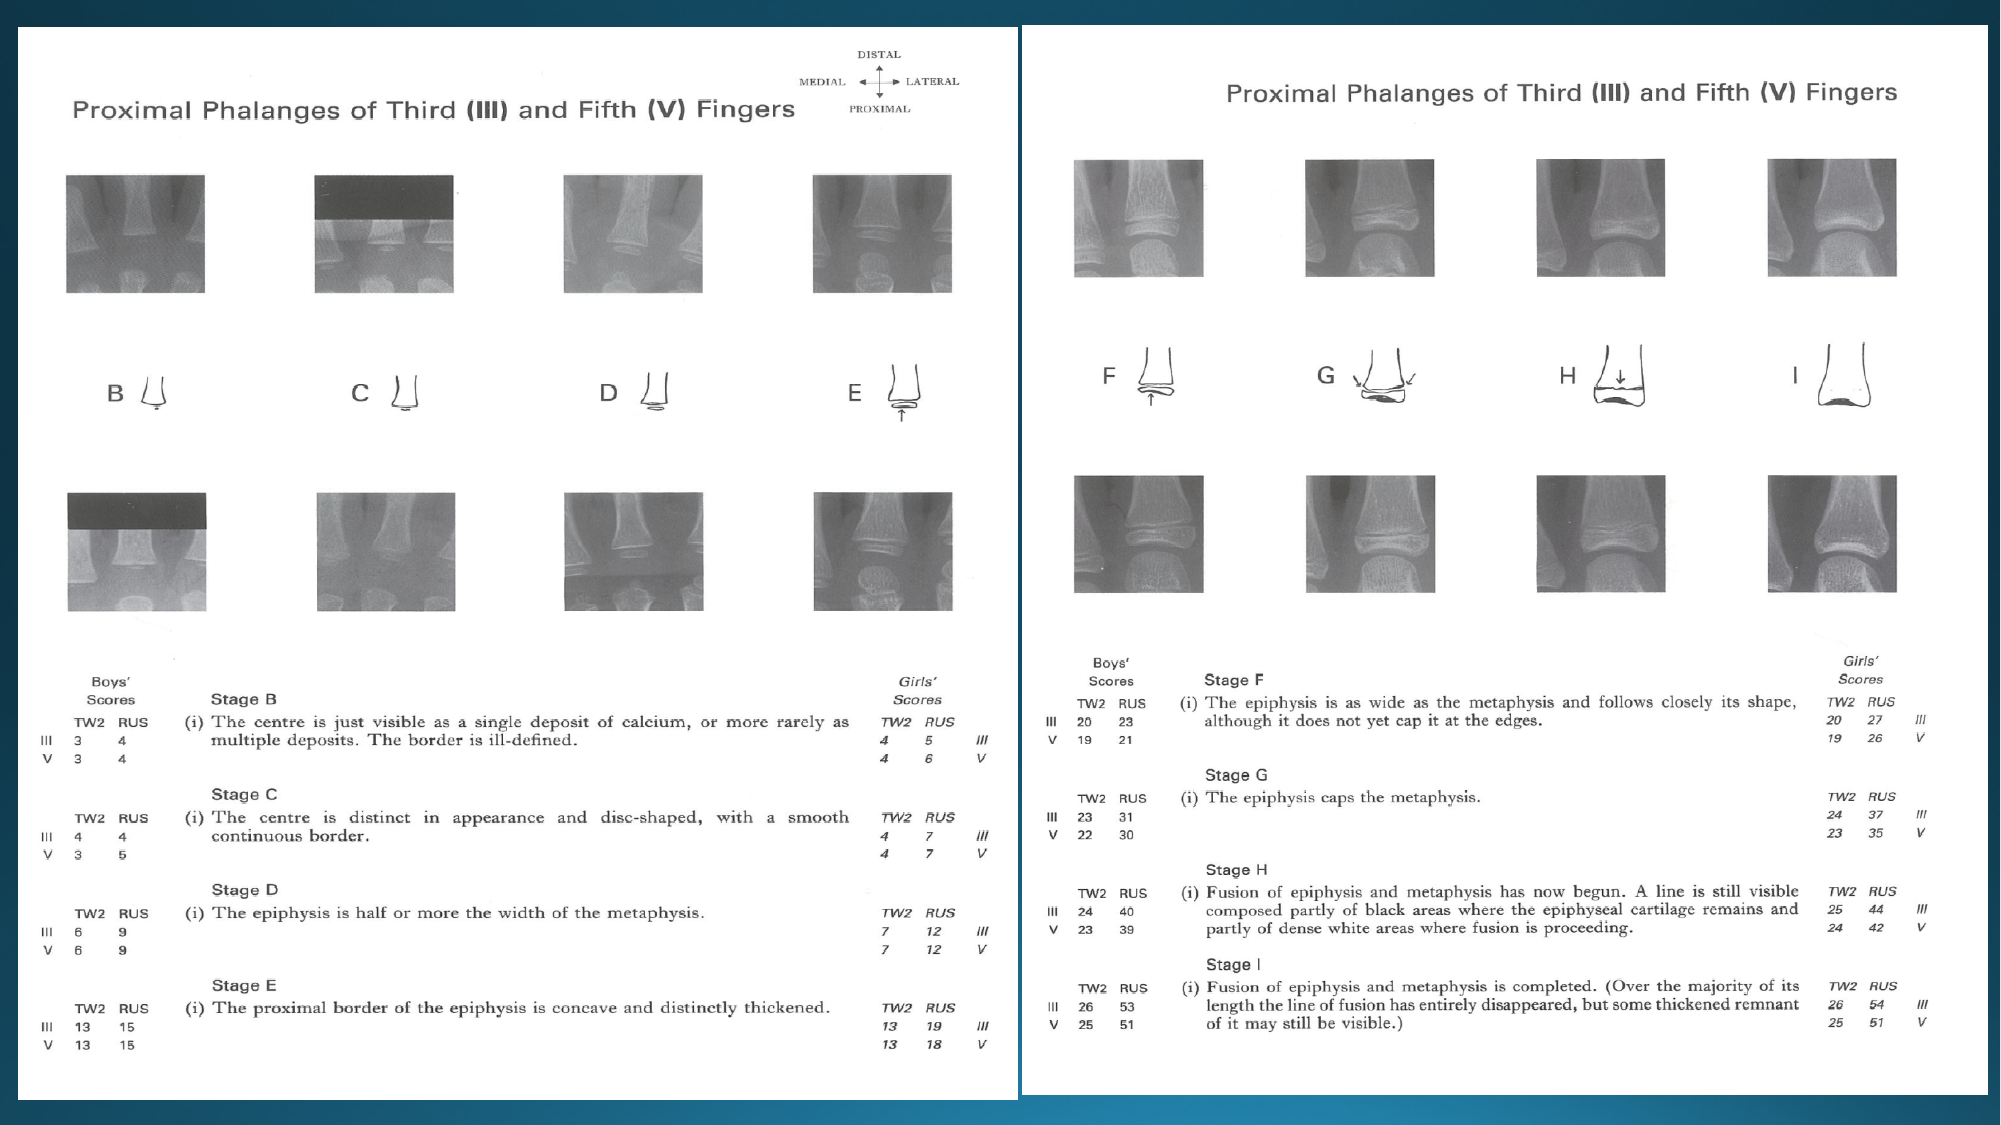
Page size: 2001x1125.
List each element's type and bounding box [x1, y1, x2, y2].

list [1022, 25, 1988, 1095]
list [18, 27, 1018, 1100]
picture [0, 0, 2001, 1125]
